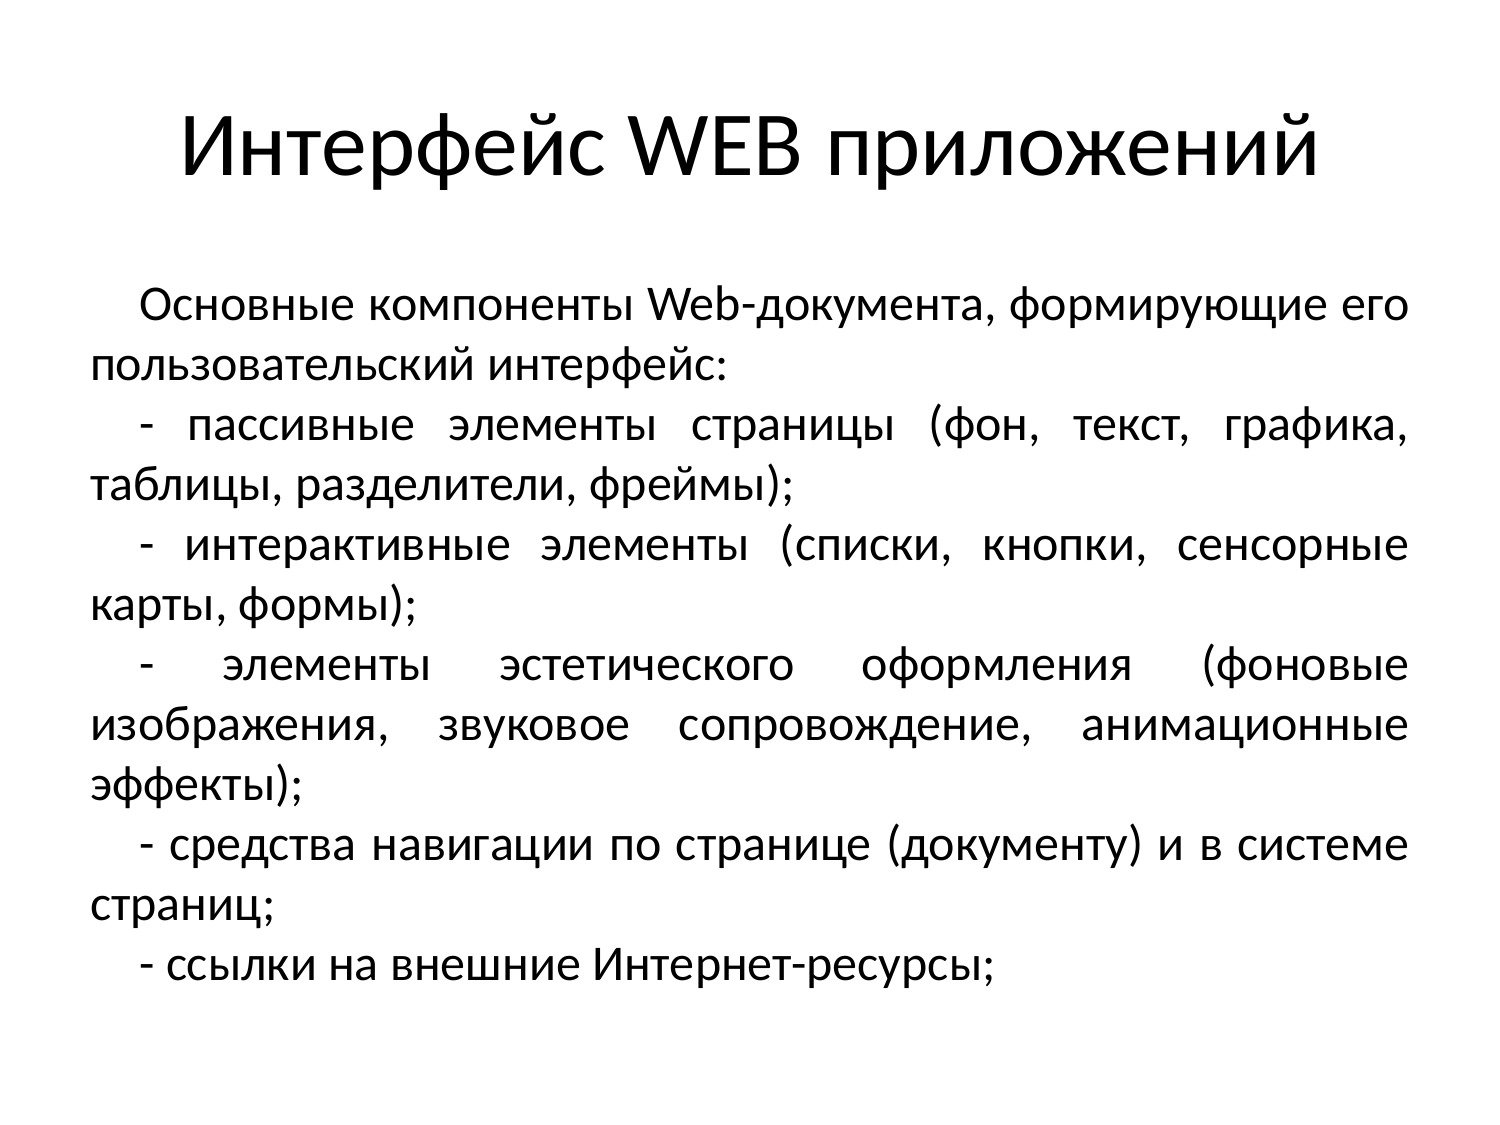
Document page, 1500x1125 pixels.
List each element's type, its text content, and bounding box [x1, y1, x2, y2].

list Основные компоненты Web-документа, формирующие его пользовательский интерфейс: - пассивные элементы страницы (фон, текст, графика, таблицы, разделители, фреймы); - интерактивные элементы (списки, кнопки, сенсорные карты, формы); - элементы эстетического оформления (фоновые изображения, звуковое сопровождение, анимационные эффекты); - средства навигации по странице (документу) и в системе страниц; - ссылки на внешние Интернет-ресурсы; [75, 262, 1425, 1005]
title Интерфейс WEB приложений [75, 45, 1425, 233]
